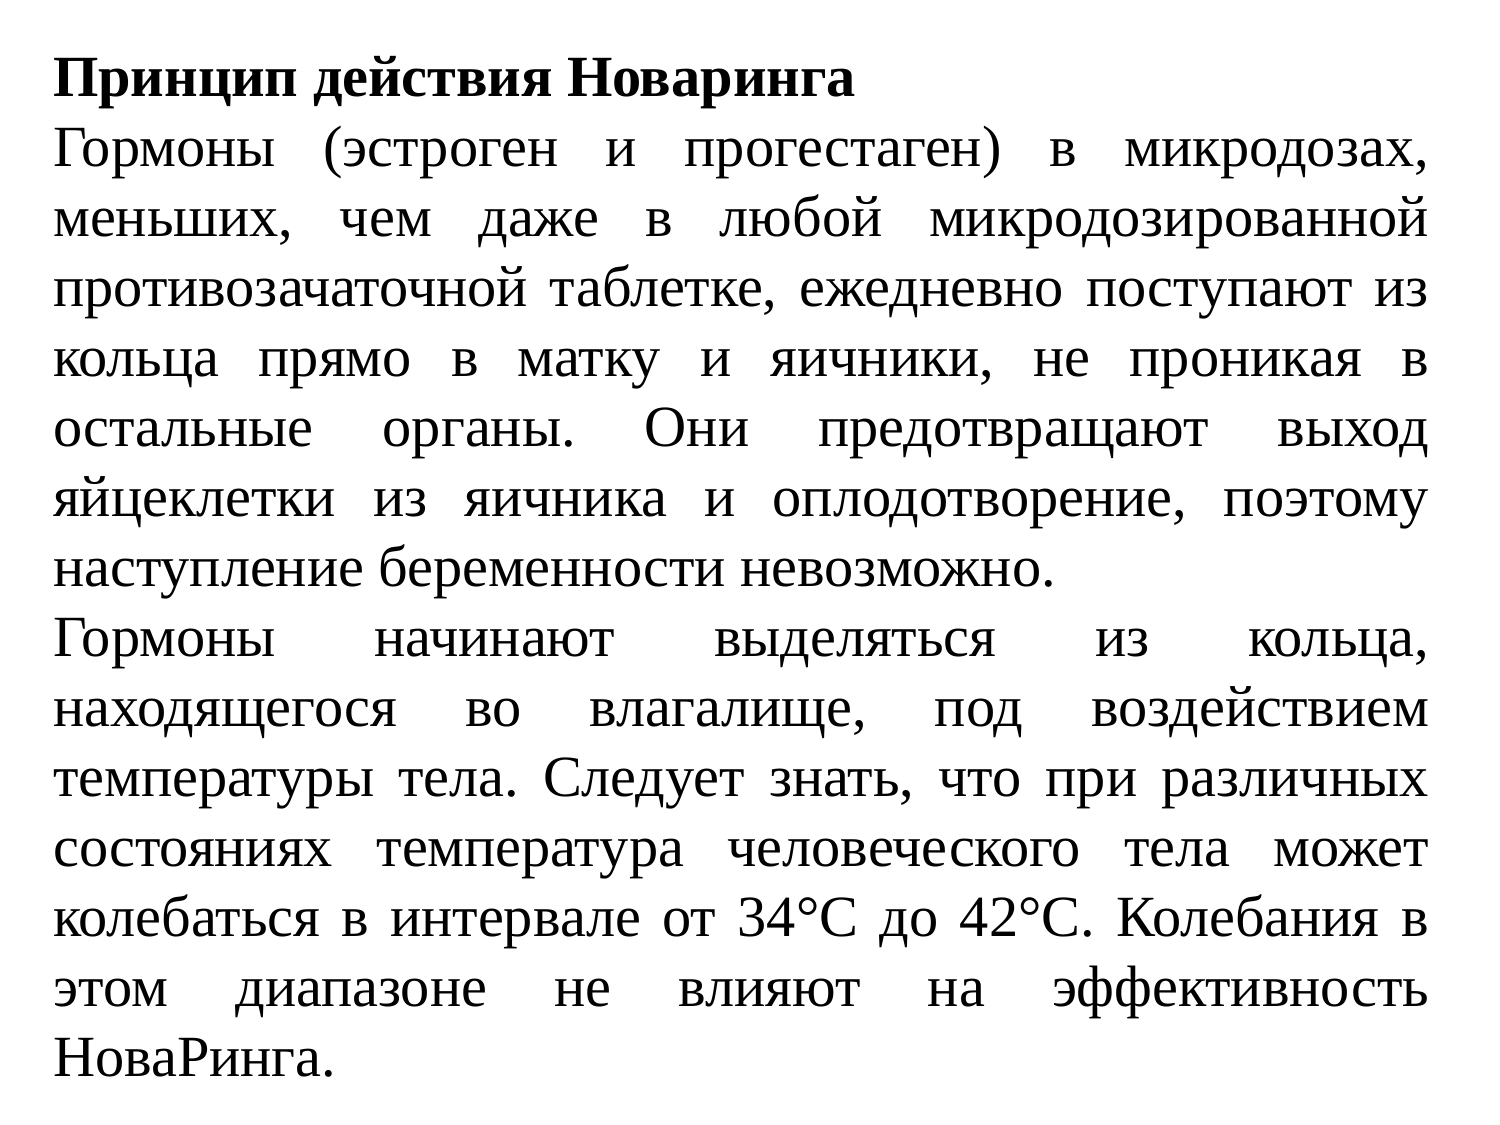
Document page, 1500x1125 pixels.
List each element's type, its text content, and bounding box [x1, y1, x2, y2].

text_box Принцип действия Новаринга Гормоны (эстроген и прогестаген) в микродозах, меньших, чем даже в любой микродозированной противозачаточной таблетке, ежедневно поступают из кольца прямо в матку и яичники, не проникая в остальные органы. Они предотвращают выход яйцеклетки из яичника и оплодотворение, поэтому наступление беременности невозможно. Гормоны начинают выделяться из кольца, находящегося во влагалище, под воздействием температуры тела. Следует знать, что при различных состояниях температура человеческого тела может колебаться в интервале от 34°С до 42°С. Колебания в этом диапазоне не влияют на эффективность НоваРинга. [38, 30, 1445, 1096]
